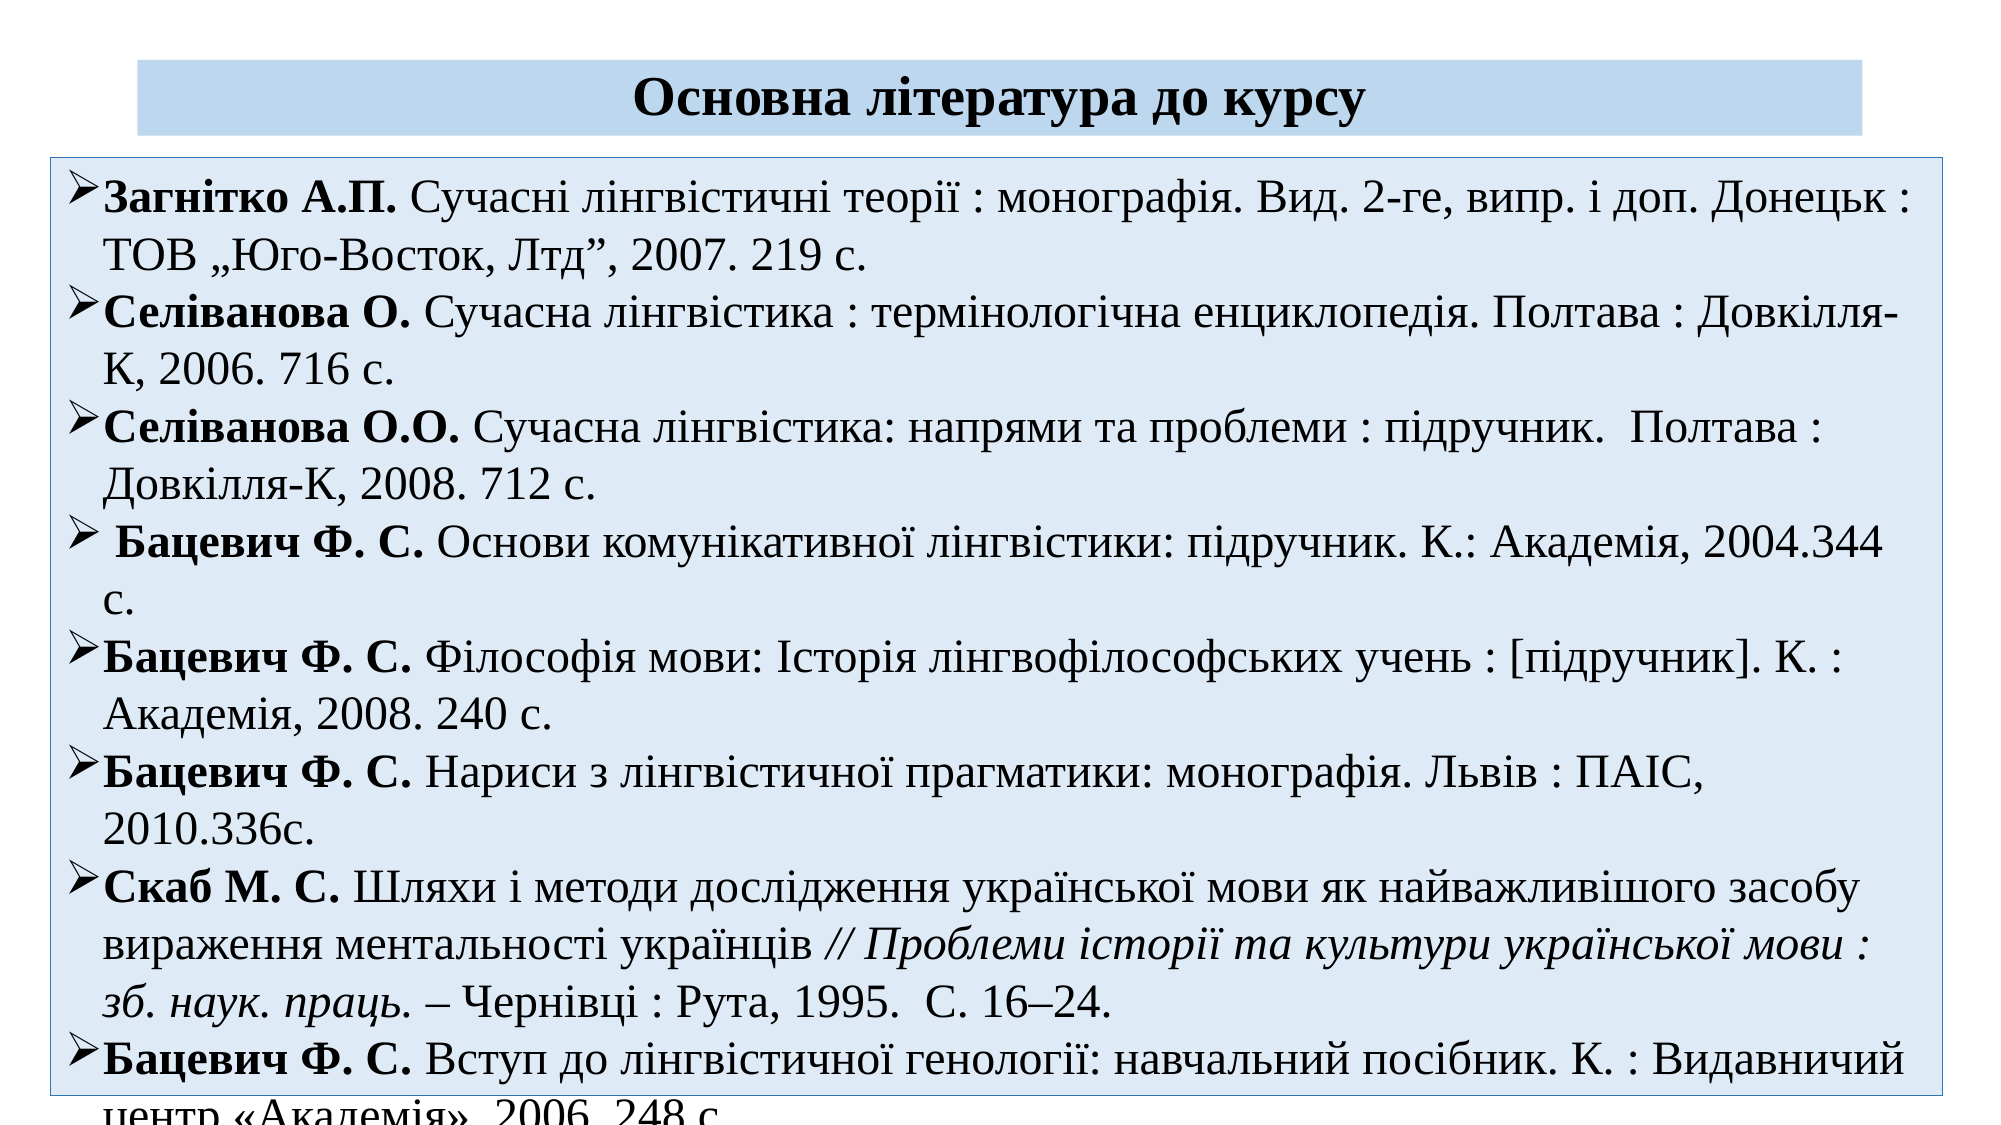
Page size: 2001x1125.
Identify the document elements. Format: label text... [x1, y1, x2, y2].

list Загнітко А.П. Сучасні лінгвістичні теорії : монографія. Вид. 2-ге, випр. і доп. Донецьк : ТОВ „Юго-Восток, Лтд”, 2007. 219 с. Селіванова О. Сучасна лінгвістика : термінологічна енциклопедія. Полтава : Довкілля-К, 2006. 716 с. Селіванова О.О. Сучасна лінгвістика: напрями та проблеми : підручник. Полтава : Довкілля-К, 2008. 712 с. Бацевич Ф. С. Основи комунікативної лінгвістики: підручник. К.: Академія, 2004.344 с. Бацевич Ф. С. Філософія мови: Історія лінгвофілософських учень : [підручник]. К. : Академія, 2008. 240 с. Бацевич Ф. С. Нариси з лінгвістичної прагматики: монографія. Львів : ПАІС, 2010.336с. Скаб М. С. Шляхи і методи дослідження української мови як найважливішого засобу вираження ментальності українців // Проблеми історії та культури української мови : зб. наук. праць. – Чернівці : Рута, 1995. С. 16–24. Бацевич Ф. С. Вступ до лінгвістичної генології: навчальний посібник. К. : Видавничий центр «Академія», 2006. 248 с. [50, 157, 1943, 1096]
title Основна література до курсу [137, 59, 1863, 136]
